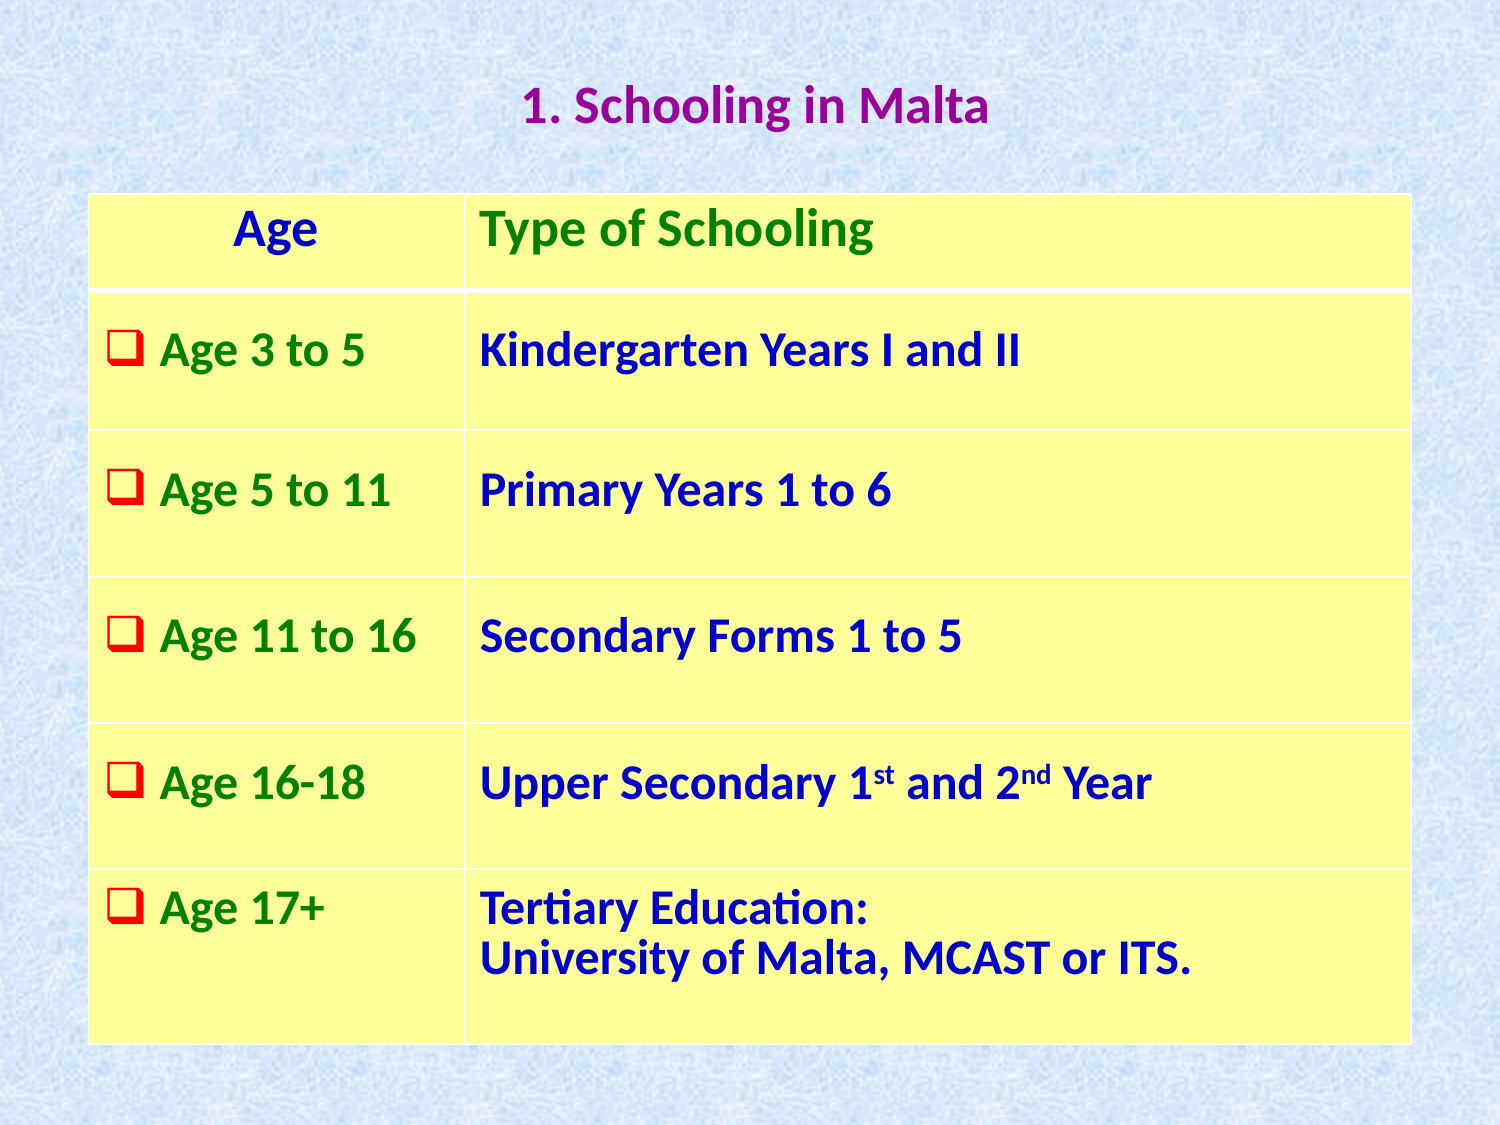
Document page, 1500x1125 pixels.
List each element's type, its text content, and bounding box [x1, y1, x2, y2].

table_cell Age 16-18 [89, 724, 464, 868]
table_cell Upper Secondary 1st and 2nd Year [466, 724, 1410, 868]
table_cell Tertiary Education: University of Malta, MCAST or ITS. [466, 870, 1410, 1043]
table_cell Age 11 to 16 [89, 578, 464, 722]
table_cell Age 17+ [89, 870, 464, 1043]
table_cell Secondary Forms 1 to 5 [466, 578, 1410, 722]
table_header Type of Schooling [466, 195, 1410, 288]
table_header Age [89, 195, 464, 288]
table_cell Age 3 to 5 [89, 293, 464, 429]
title 1. Schooling in Malta [53, 54, 1459, 149]
table_cell Primary Years 1 to 6 [466, 431, 1410, 576]
picture [0, 0, 1500, 1125]
table_cell Kindergarten Years I and II [466, 293, 1410, 429]
table_cell Age 5 to 11 [89, 431, 464, 576]
